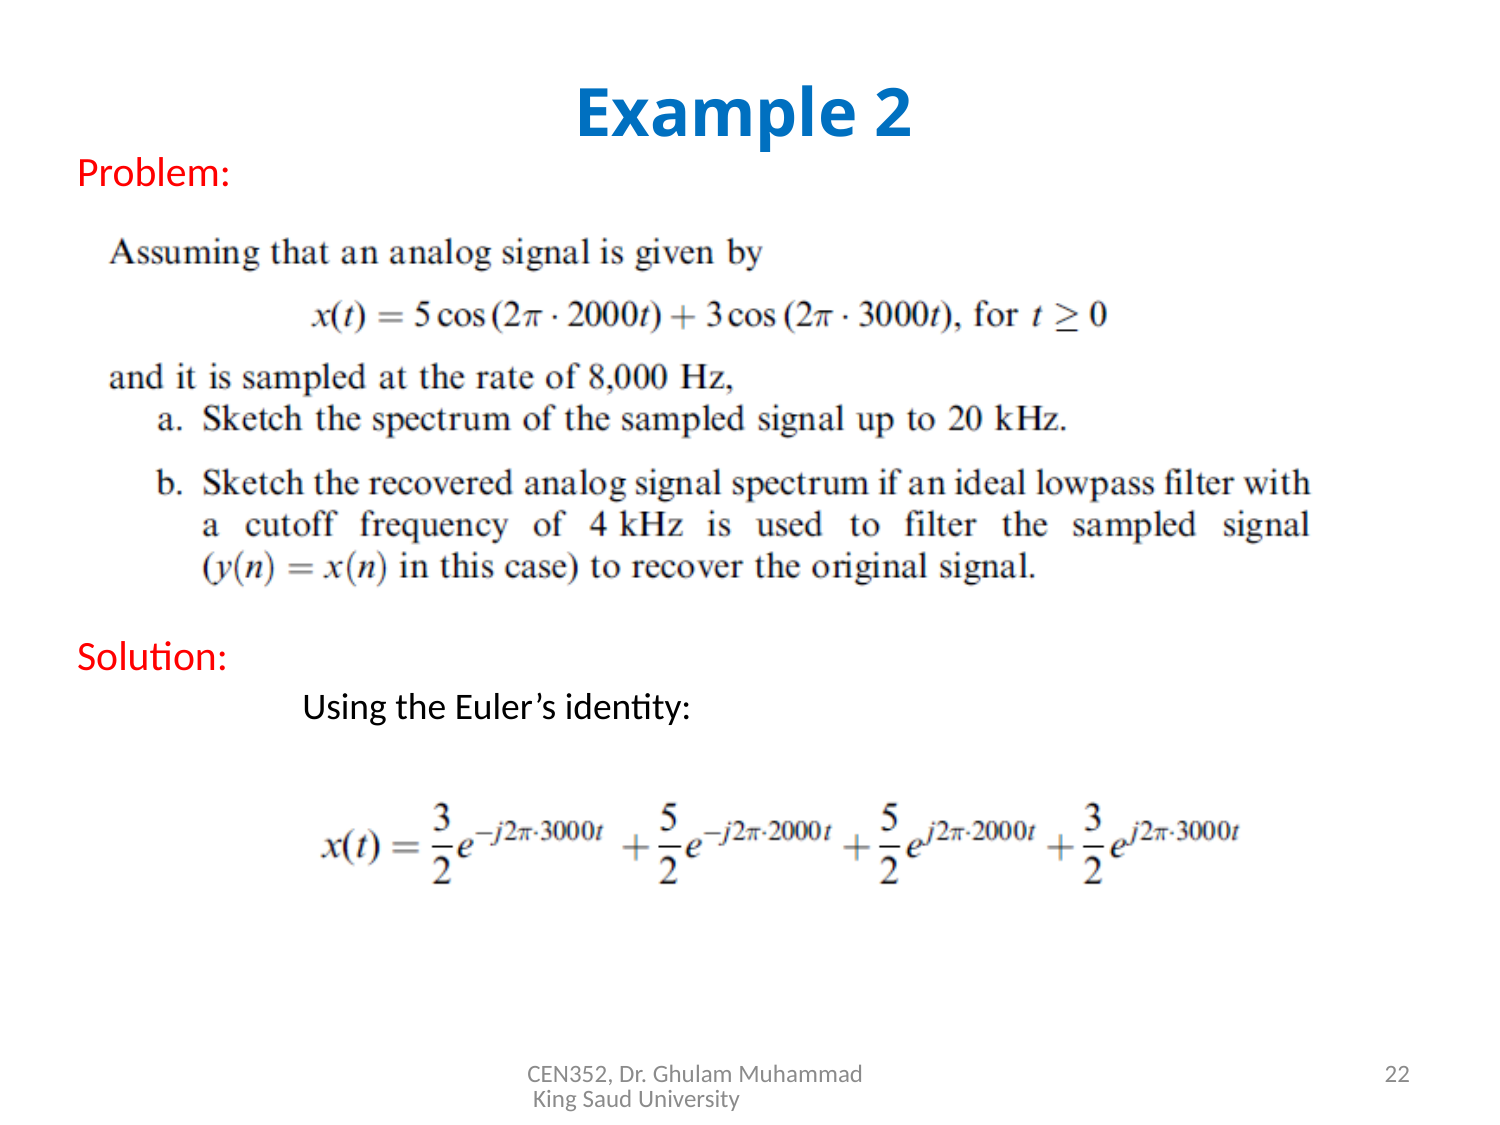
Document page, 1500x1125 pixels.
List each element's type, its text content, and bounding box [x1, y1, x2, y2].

text_box Using the Euler’s identity: [287, 674, 775, 735]
text_box Solution: [62, 621, 288, 687]
slide_number 22 [1074, 1042, 1425, 1103]
text_box Example 2 [125, 62, 1363, 158]
text_box Problem: [62, 137, 288, 203]
footer CEN352, Dr. Ghulam Muhammad King Saud University [512, 1042, 988, 1103]
picture [97, 224, 1326, 590]
picture [305, 787, 1244, 888]
